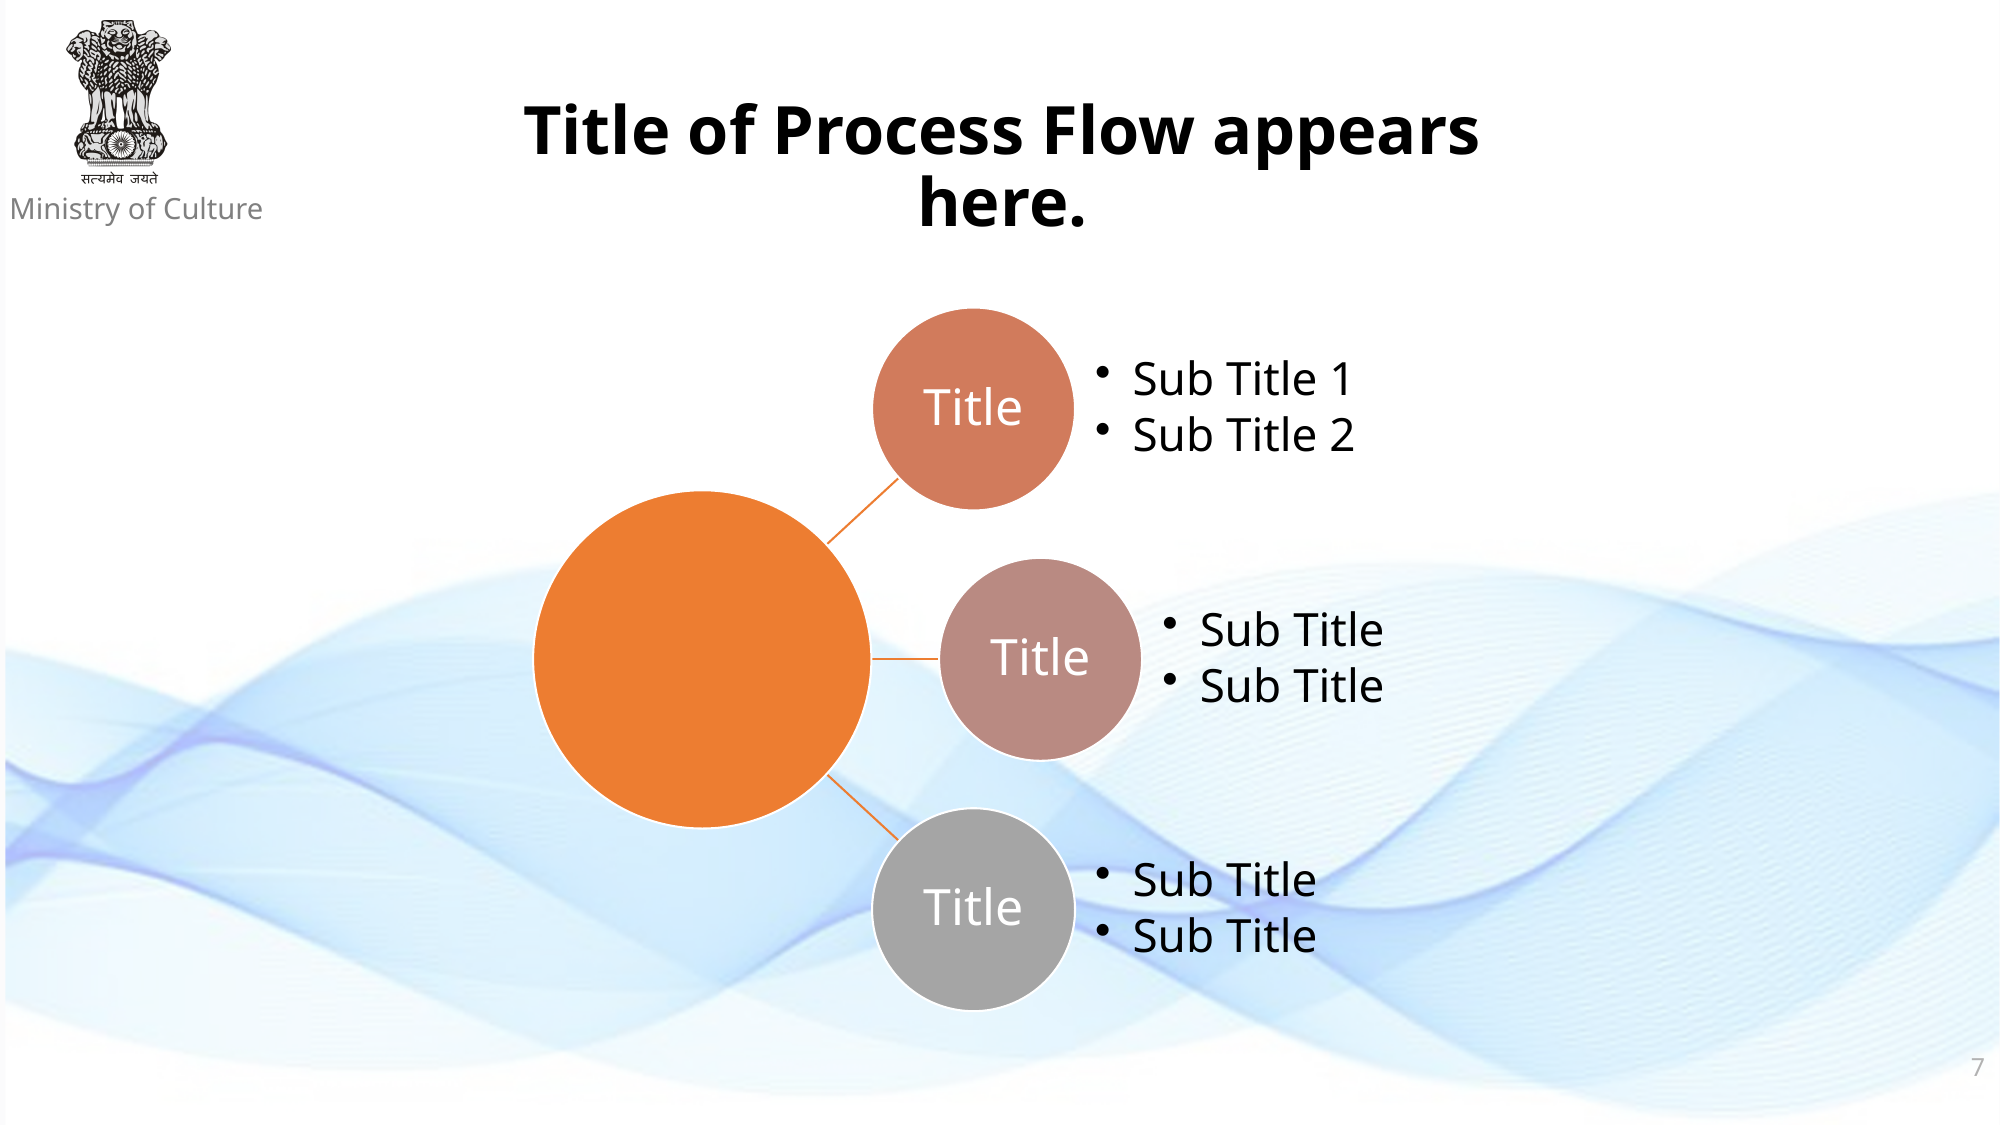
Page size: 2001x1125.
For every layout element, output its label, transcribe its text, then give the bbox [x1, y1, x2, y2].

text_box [379, 307, 1621, 1012]
slide_number 7 [1550, 1038, 2000, 1099]
picture [66, 20, 171, 184]
text_box Title of Process Flow appears here. [491, 89, 1513, 249]
